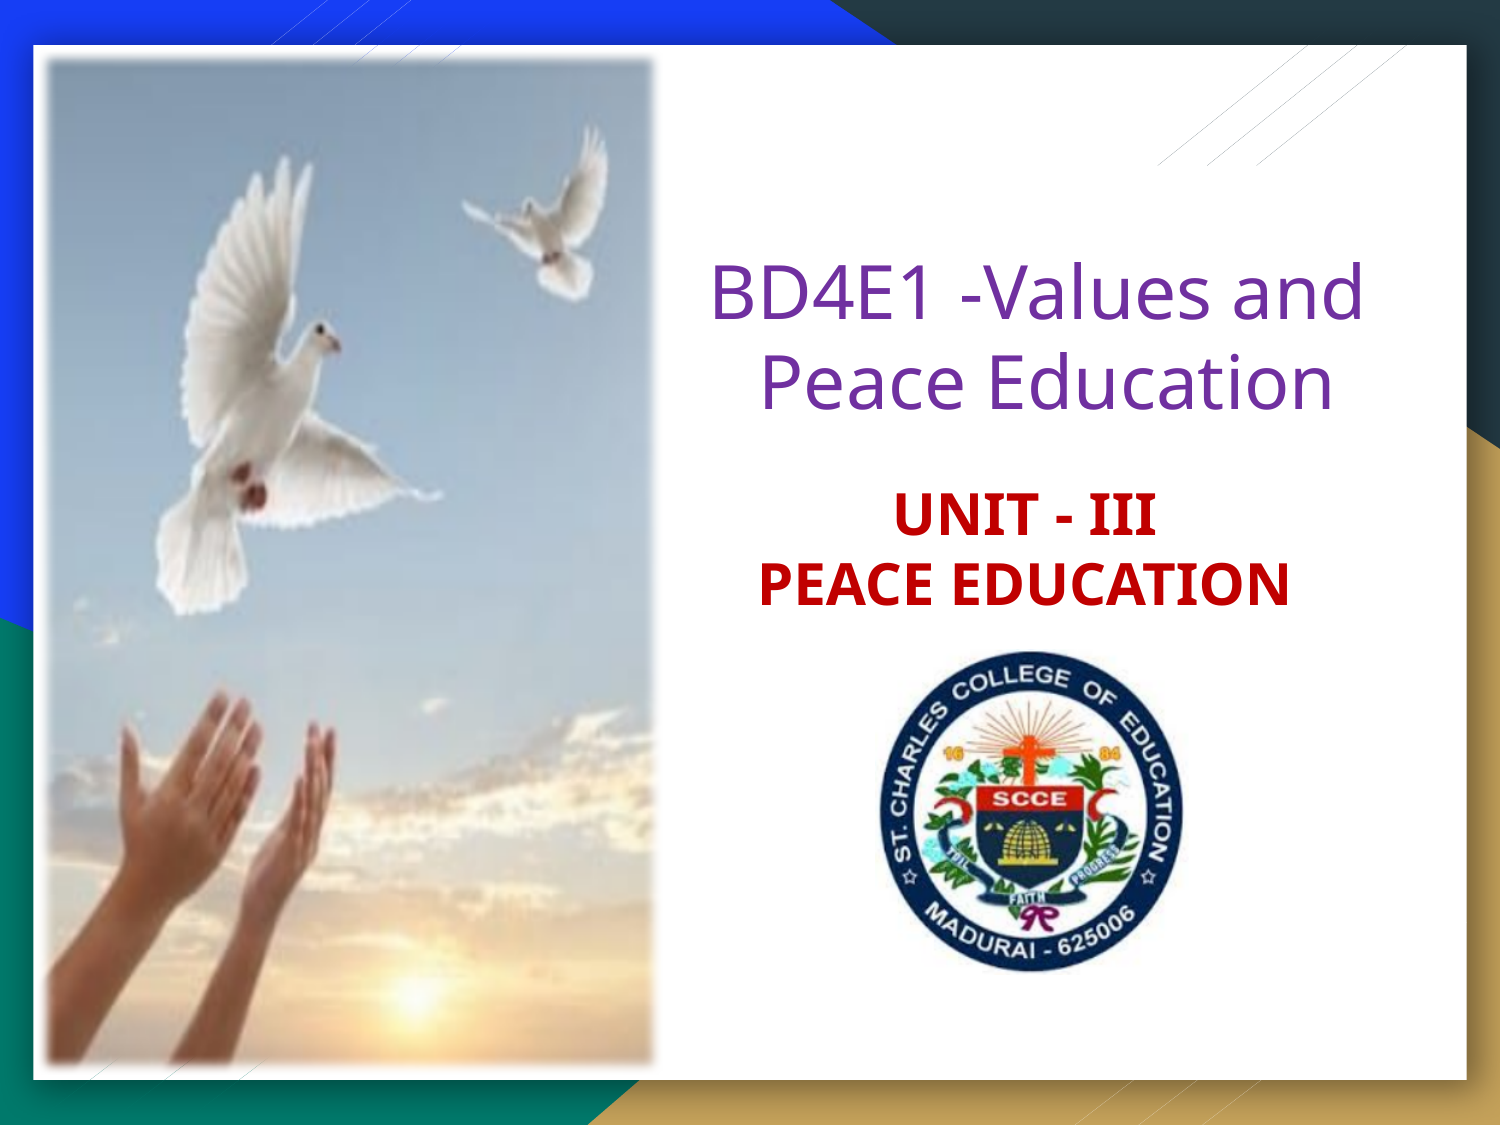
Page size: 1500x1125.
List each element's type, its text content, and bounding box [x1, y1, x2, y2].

text_box BD4E1 -Values and Peace Education [666, 337, 1500, 430]
picture [874, 649, 1190, 975]
picture [37, 49, 663, 1076]
text_box UNIT - III PEACE EDUCATION [666, 470, 1500, 624]
